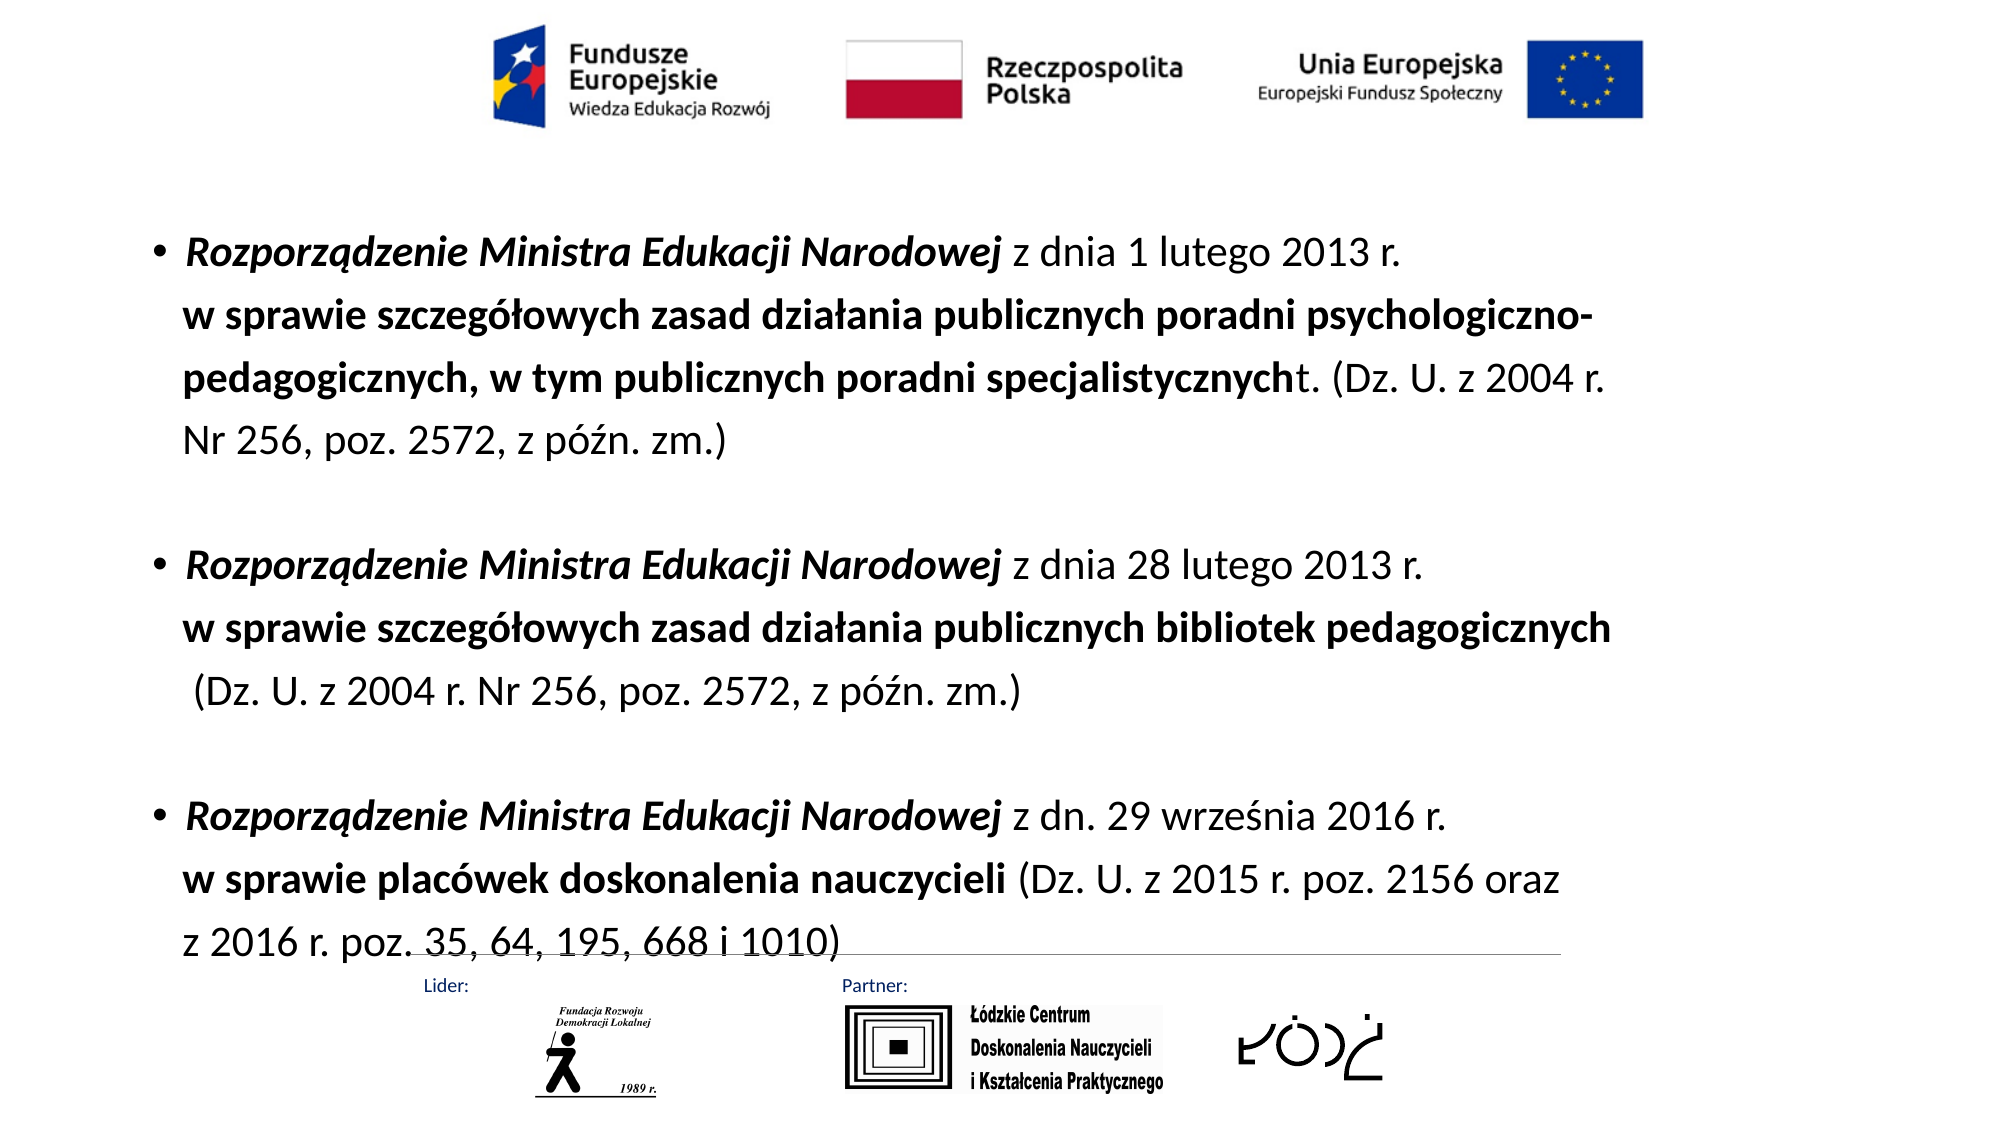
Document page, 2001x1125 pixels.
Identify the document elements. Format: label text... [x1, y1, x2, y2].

picture [384, 953, 1587, 1125]
picture [468, 0, 1669, 154]
list Rozporządzenie Ministra Edukacji Narodowej z dnia 1 lutego 2013 r. w sprawie szczegółowych zasad działania publicznych poradni psychologiczno- pedagogicznych, w tym publicznych poradni specjalistycznycht. (Dz. U. z 2004 r. Nr 256, poz. 2572, z późn. zm.) Rozporządzenie Ministra Edukacji Narodowej z dnia 28 lutego 2013 r. w sprawie szczegółowych zasad działania publicznych bibliotek pedagogicznych (Dz. U. z 2004 r. Nr 256, poz. 2572, z późn. zm.) Rozporządzenie Ministra Edukacji Narodowej z dn. 29 września 2016 r. w sprawie placówek doskonalenia nauczycieli (Dz. U. z 2015 r. poz. 2156 oraz z 2016 r. poz. 35, 64, 195, 668 i 1010) [137, 221, 1885, 984]
title [151, 0, 1871, 169]
